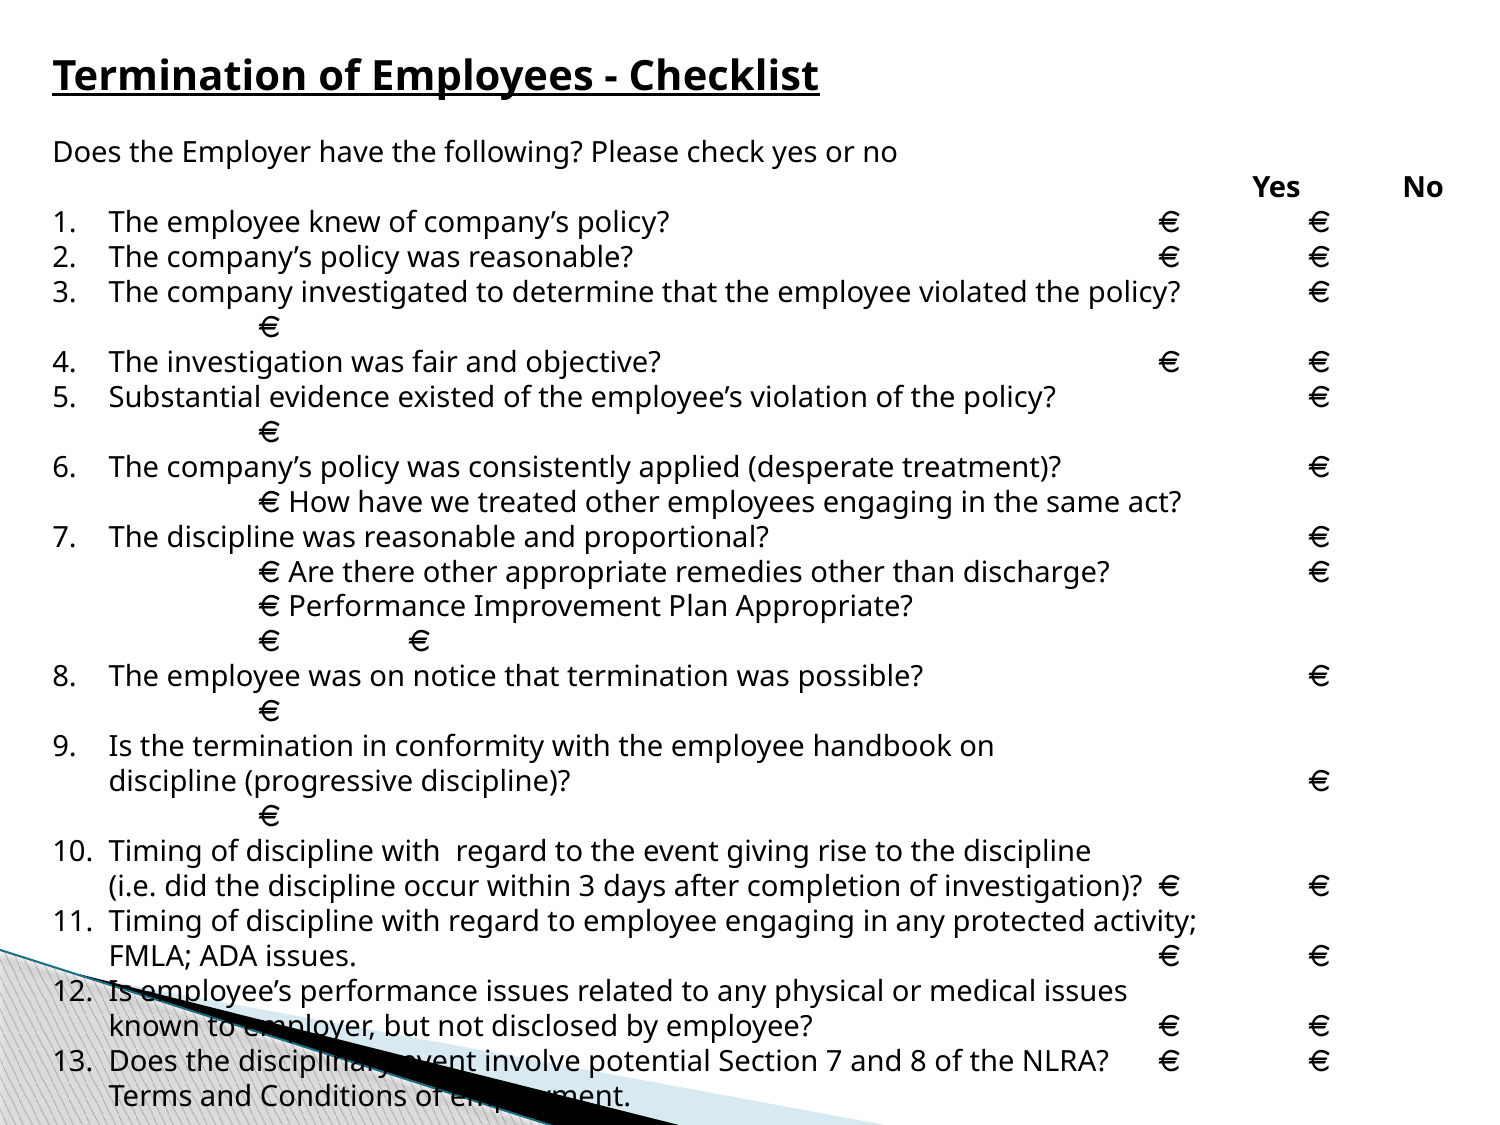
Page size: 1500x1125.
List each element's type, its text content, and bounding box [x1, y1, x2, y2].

text_box Termination of Employees - Checklist Does the Employer have the following? Please check yes or no Yes No The employee knew of company’s policy?   The company’s policy was reasonable?   The company investigated to determine that the employee violated the policy?   The investigation was fair and objective?   Substantial evidence existed of the employee’s violation of the policy?   The company’s policy was consistently applied (desperate treatment)?   How have we treated other employees engaging in the same act? The discipline was reasonable and proportional?   Are there other appropriate remedies other than discharge?   Performance Improvement Plan Appropriate?   The employee was on notice that termination was possible?   Is the termination in conformity with the employee handbook on discipline (progressive discipline)?   Timing of discipline with regard to the event giving rise to the discipline (i.e. did the discipline occur within 3 days after completion of investigation)?   Timing of discipline with regard to employee engaging in any protected activity; FMLA; ADA issues.   Is employee’s performance issues related to any physical or medical issues known to employer, but not disclosed by employee?   Does the disciplinary event involve potential Section 7 and 8 of the NLRA?   Terms and Conditions of employment. [37, 40, 1463, 1125]
